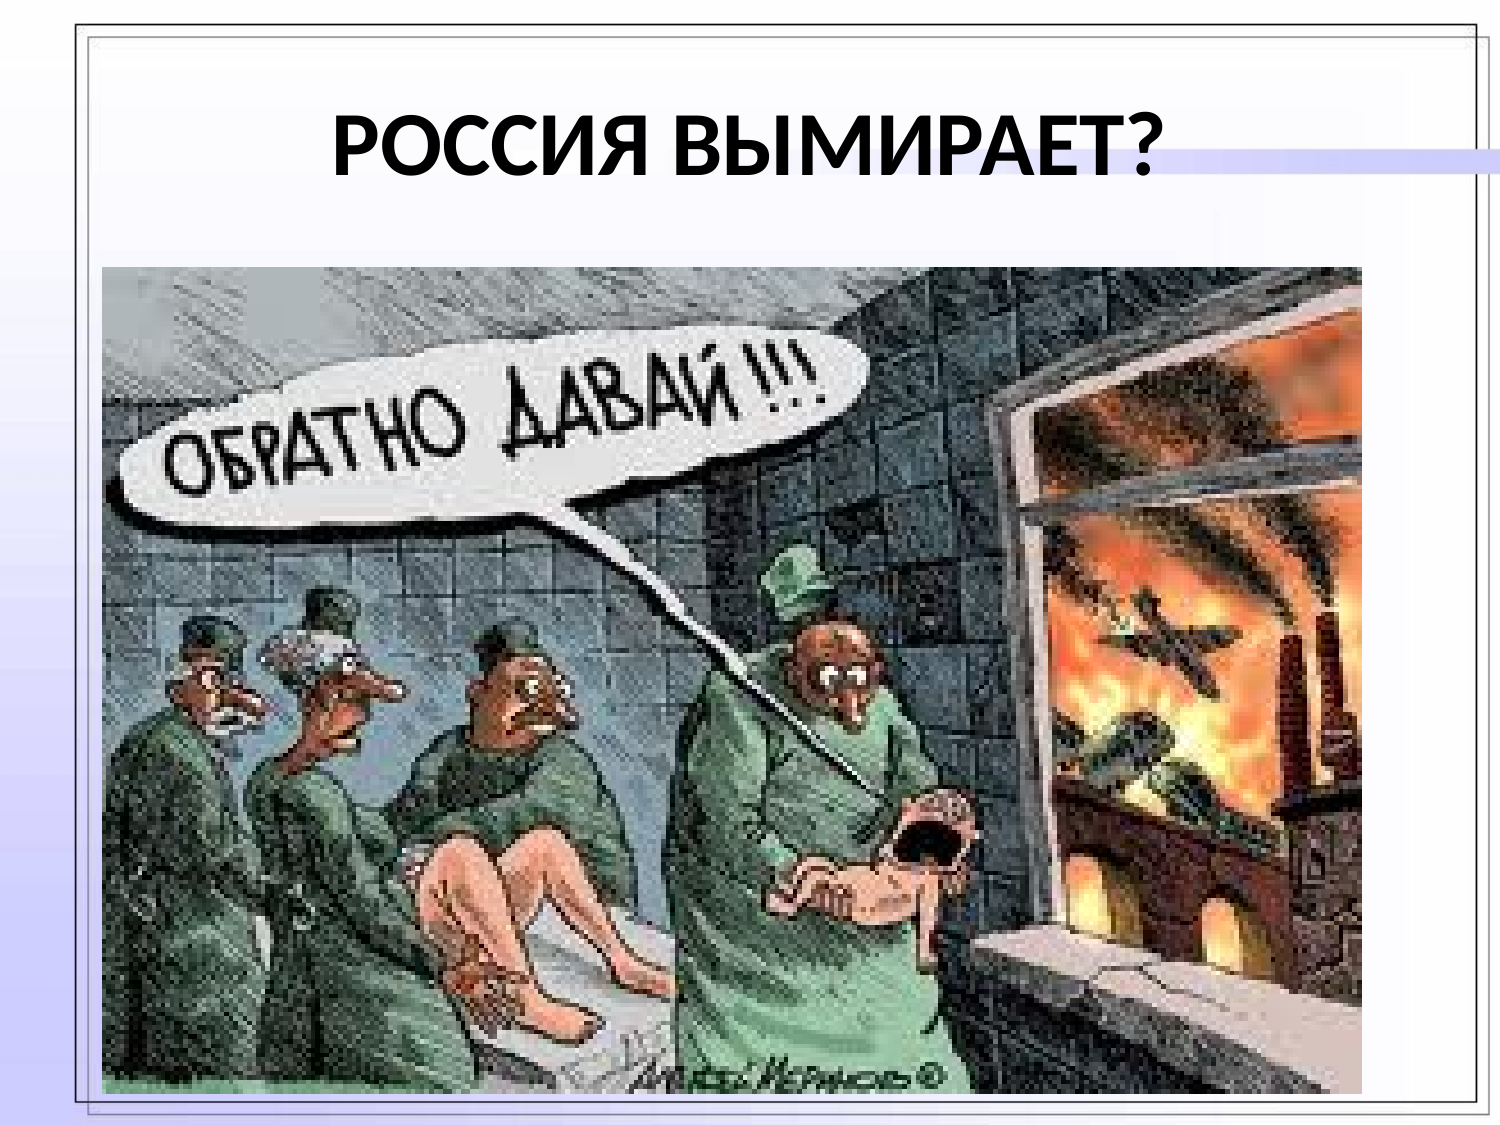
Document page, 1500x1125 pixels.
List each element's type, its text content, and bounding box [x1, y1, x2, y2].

picture [0, 0, 1500, 1125]
title РОССИЯ ВЫМИРАЕТ? [75, 45, 1425, 233]
